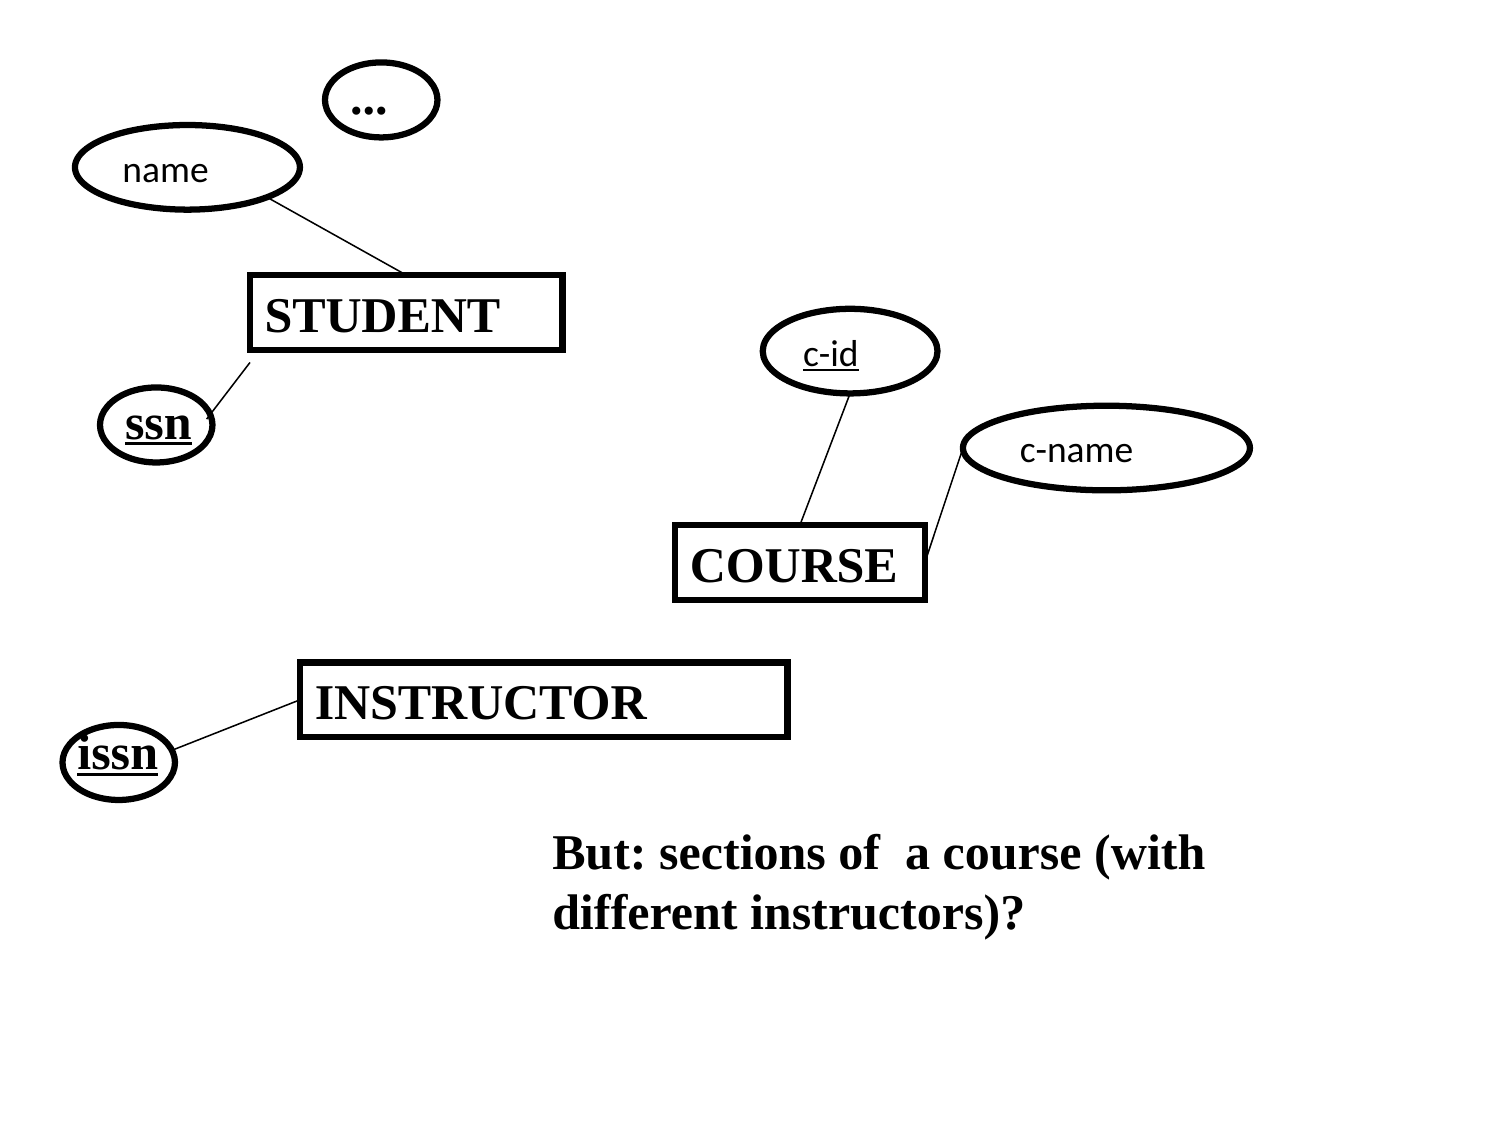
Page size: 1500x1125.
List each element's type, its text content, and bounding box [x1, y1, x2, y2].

text_box issn [62, 712, 174, 788]
text_box c-id [762, 308, 938, 394]
text_box COURSE [675, 524, 925, 600]
text_box [99, 403, 110, 447]
text_box ssn [110, 381, 207, 457]
text_box [207, 428, 213, 441]
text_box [927, 458, 961, 566]
text_box INSTRUCTOR [300, 662, 788, 738]
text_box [799, 417, 851, 523]
text_box ... [335, 56, 403, 132]
text_box STUDENT [249, 274, 563, 350]
text_box [352, 65, 438, 138]
text_box [324, 78, 335, 122]
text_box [206, 362, 251, 420]
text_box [173, 702, 298, 751]
text_box But: sections of a course (with different instructors)? [537, 812, 1338, 948]
text_box c-name [963, 405, 1250, 491]
text_box name [74, 125, 300, 210]
text_box [77, 788, 160, 800]
text_box [127, 457, 186, 463]
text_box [266, 218, 407, 273]
